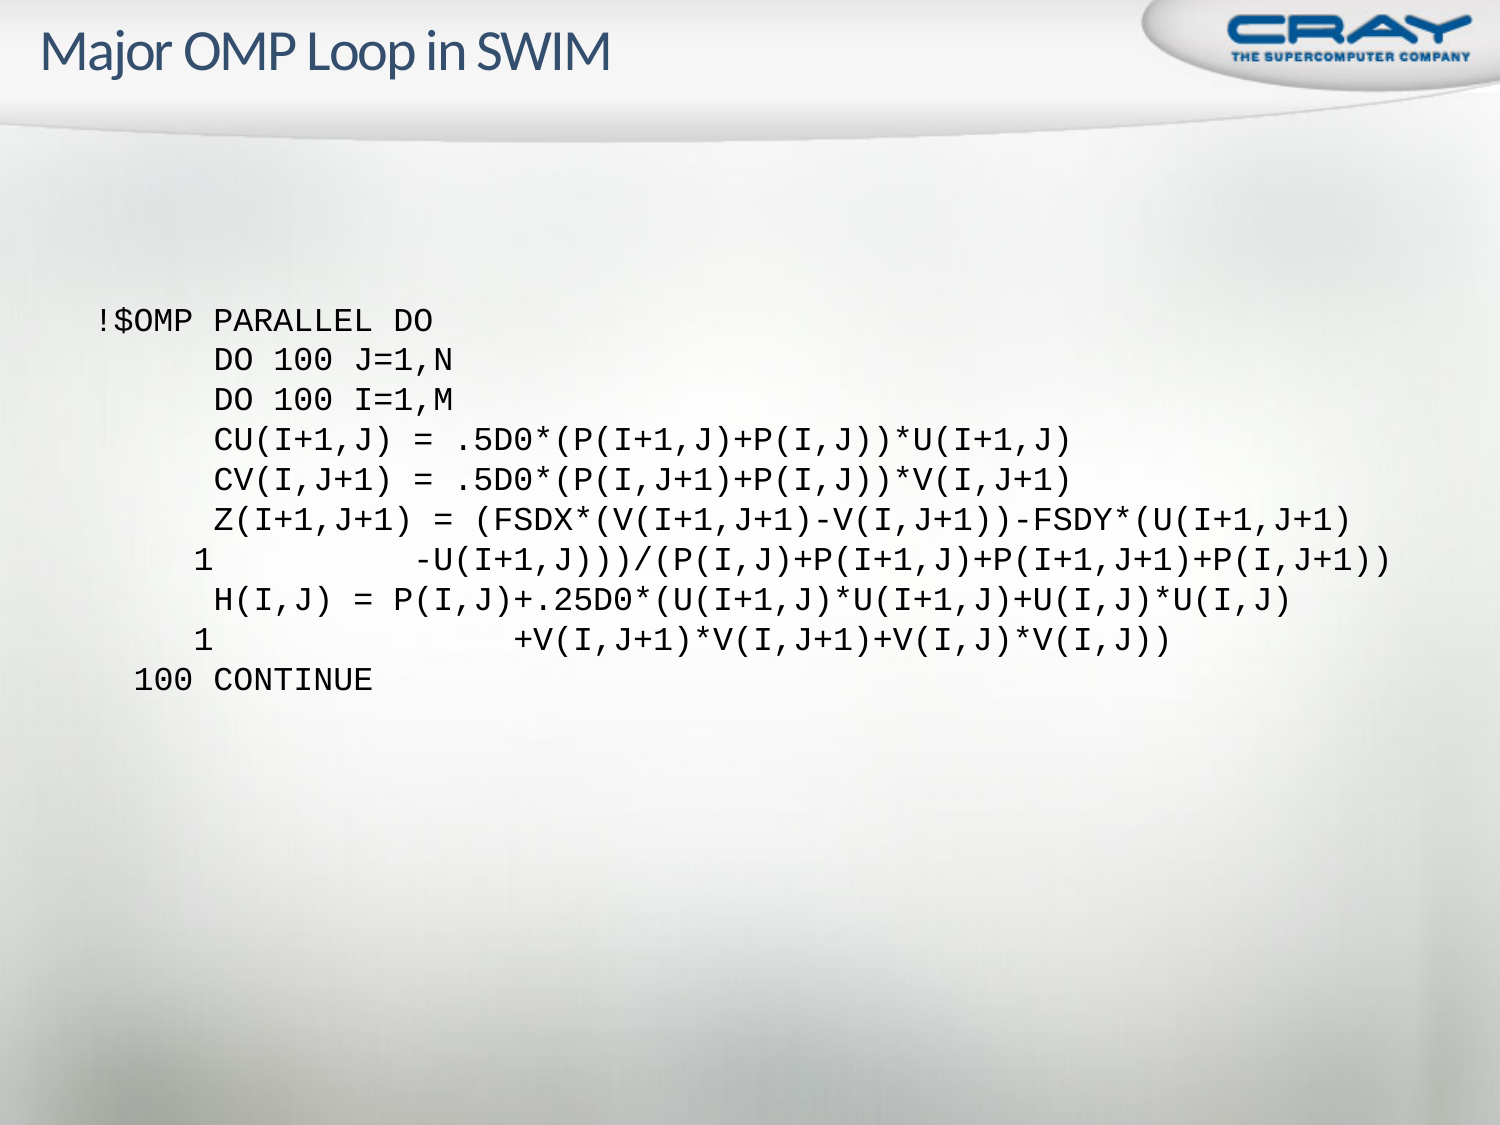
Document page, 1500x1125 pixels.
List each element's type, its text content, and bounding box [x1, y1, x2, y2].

text_box !$OMP PARALLEL DO DO 100 J=1,N DO 100 I=1,M CU(I+1,J) = .5D0*(P(I+1,J)+P(I,J))*U(I+1,J) CV(I,J+1) = .5D0*(P(I,J+1)+P(I,J))*V(I,J+1) Z(I+1,J+1) = (FSDX*(V(I+1,J+1)-V(I,J+1))-FSDY*(U(I+1,J+1) 1 -U(I+1,J)))/(P(I,J)+P(I+1,J)+P(I+1,J+1)+P(I,J+1)) H(I,J) = P(I,J)+.25D0*(U(I+1,J)*U(I+1,J)+U(I,J)*U(I,J) 1 +V(I,J+1)*V(I,J+1)+V(I,J)*V(I,J)) 100 CONTINUE [78, 290, 1409, 705]
title Major OMP Loop in SWIM [24, 24, 1150, 125]
picture [0, 0, 1500, 1125]
